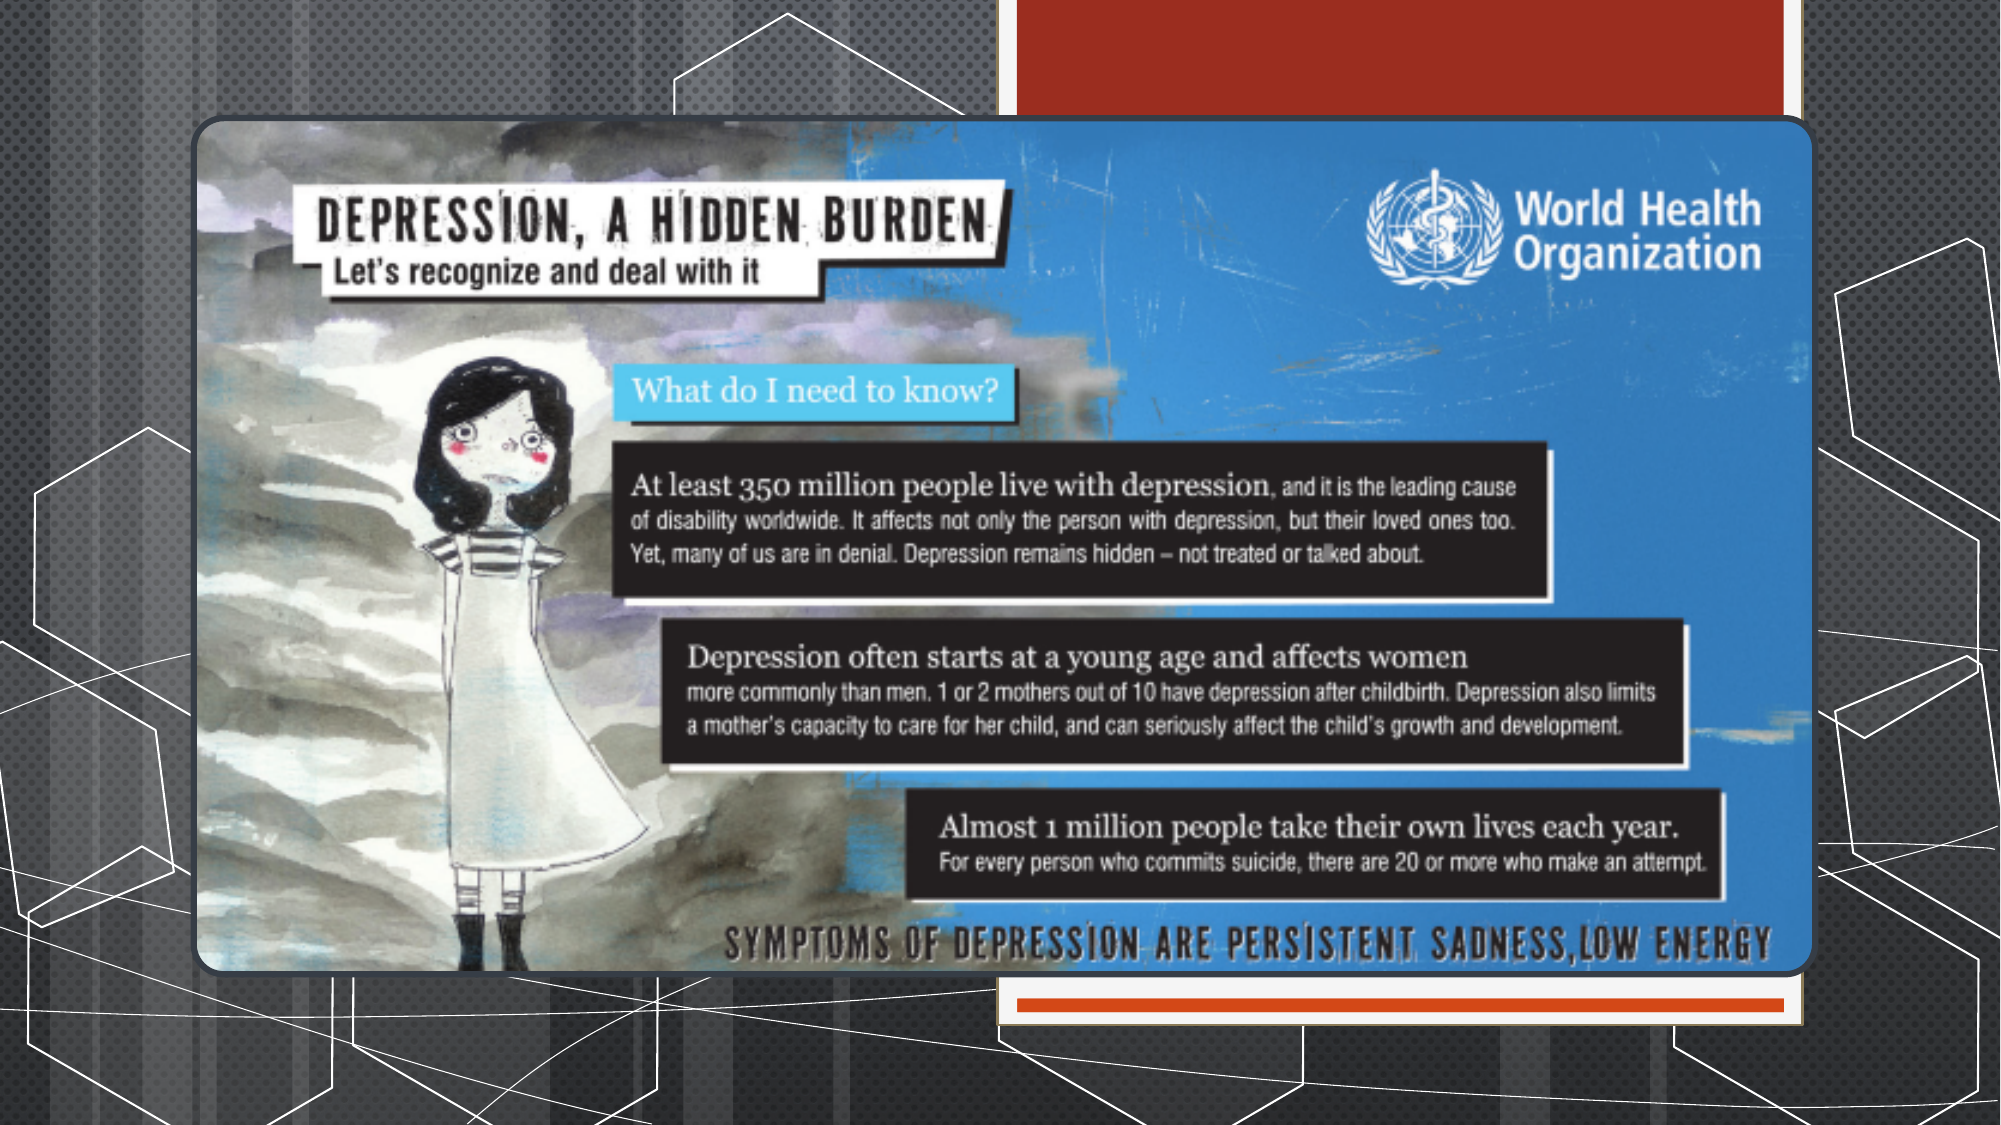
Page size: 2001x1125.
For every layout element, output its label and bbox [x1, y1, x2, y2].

list [193, 117, 1816, 975]
